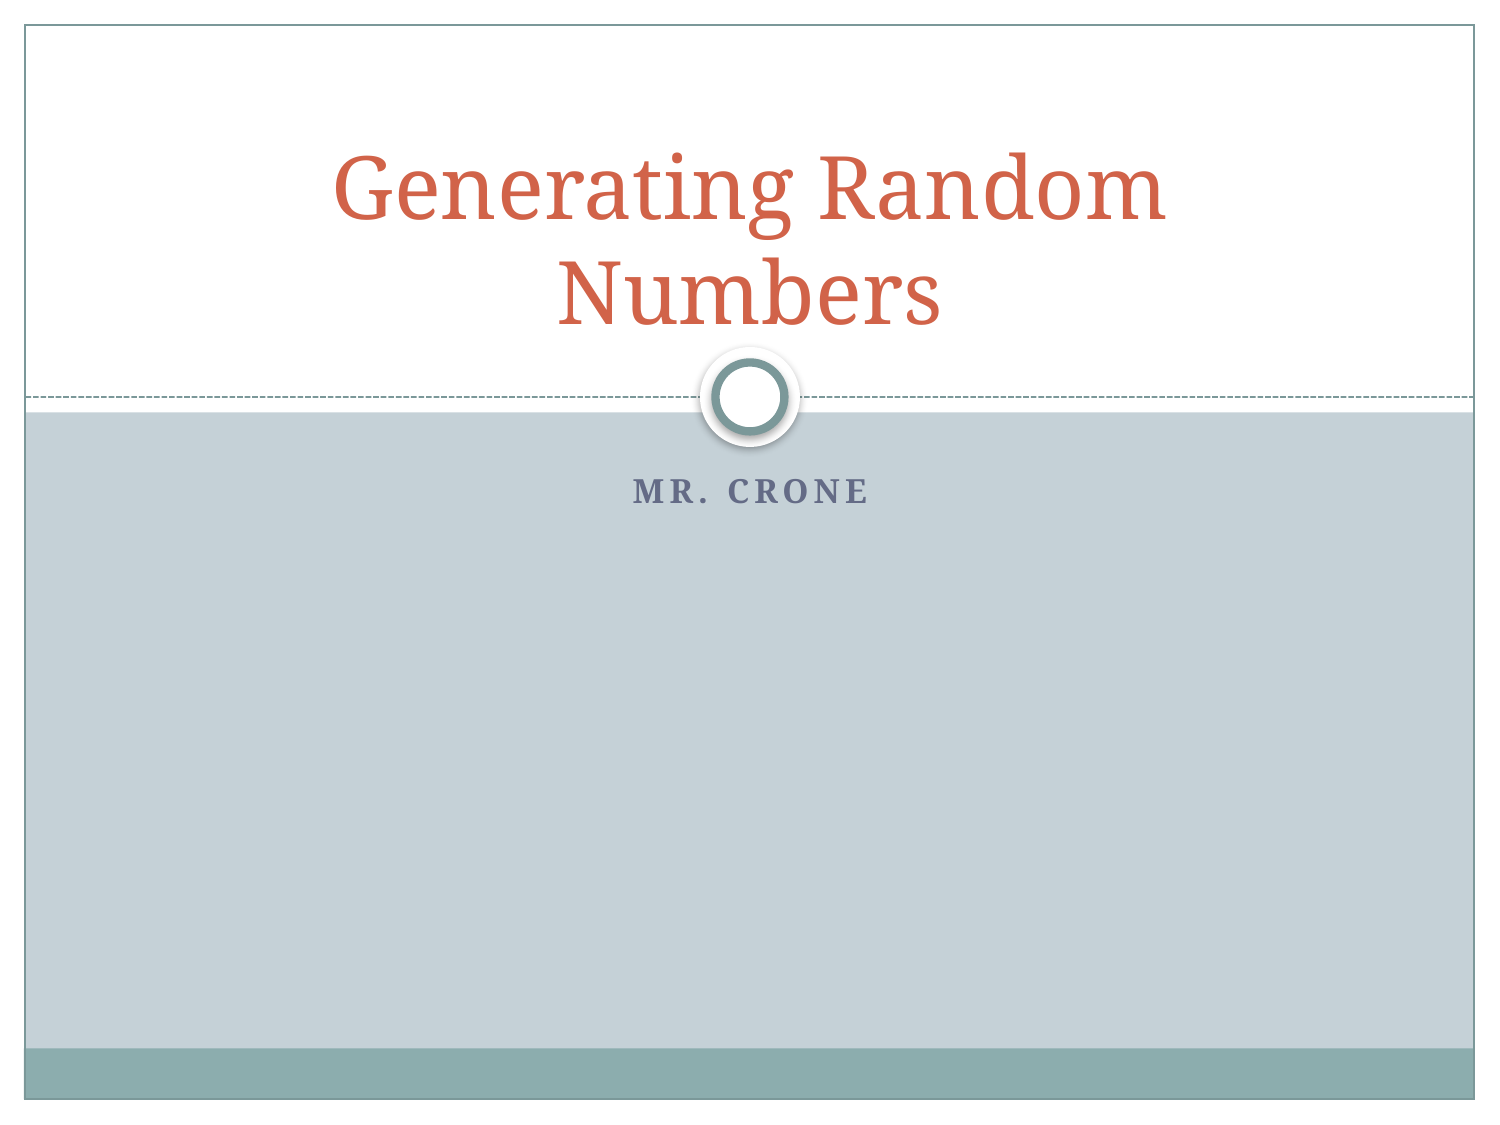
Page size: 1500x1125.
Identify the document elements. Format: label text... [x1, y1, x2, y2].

subtitle Mr. crone [225, 462, 1275, 750]
title Generating Random Numbers [112, 62, 1388, 350]
